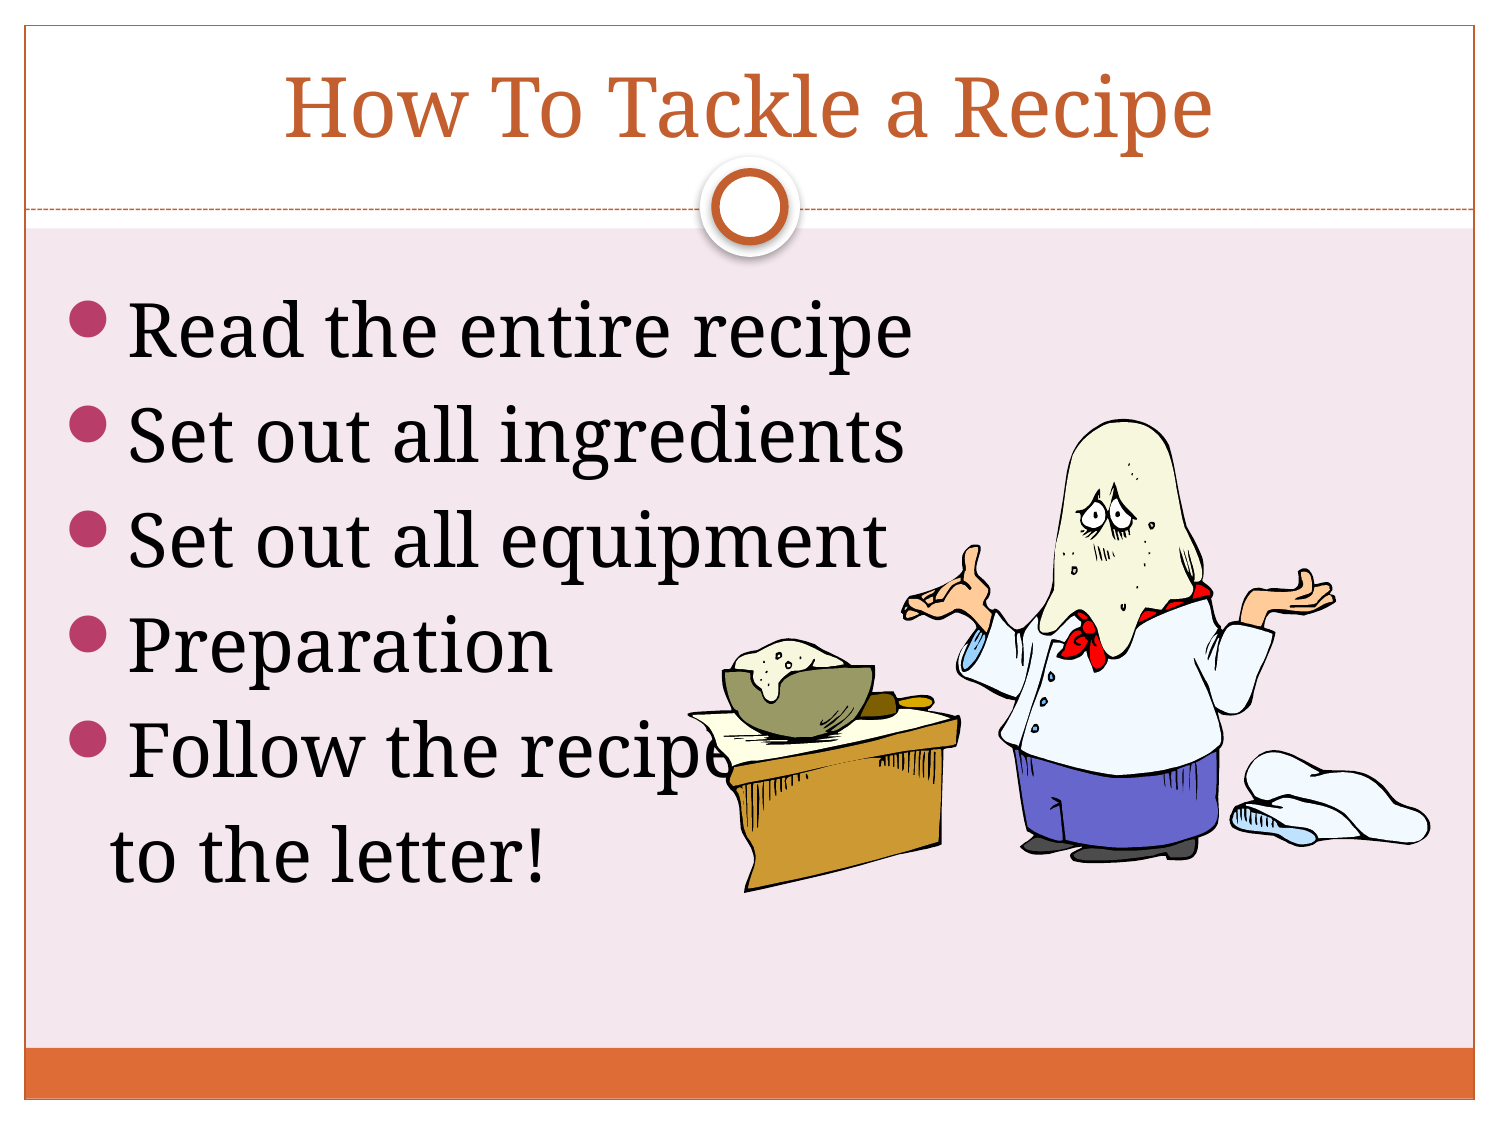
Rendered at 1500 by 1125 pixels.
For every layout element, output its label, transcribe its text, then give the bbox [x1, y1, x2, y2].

picture [687, 412, 1438, 894]
list Read the entire recipe Set out all ingredients Set out all equipment Preparation Follow the recipe to the letter! [49, 275, 1445, 1025]
title How To Tackle a Recipe [49, 37, 1450, 162]
